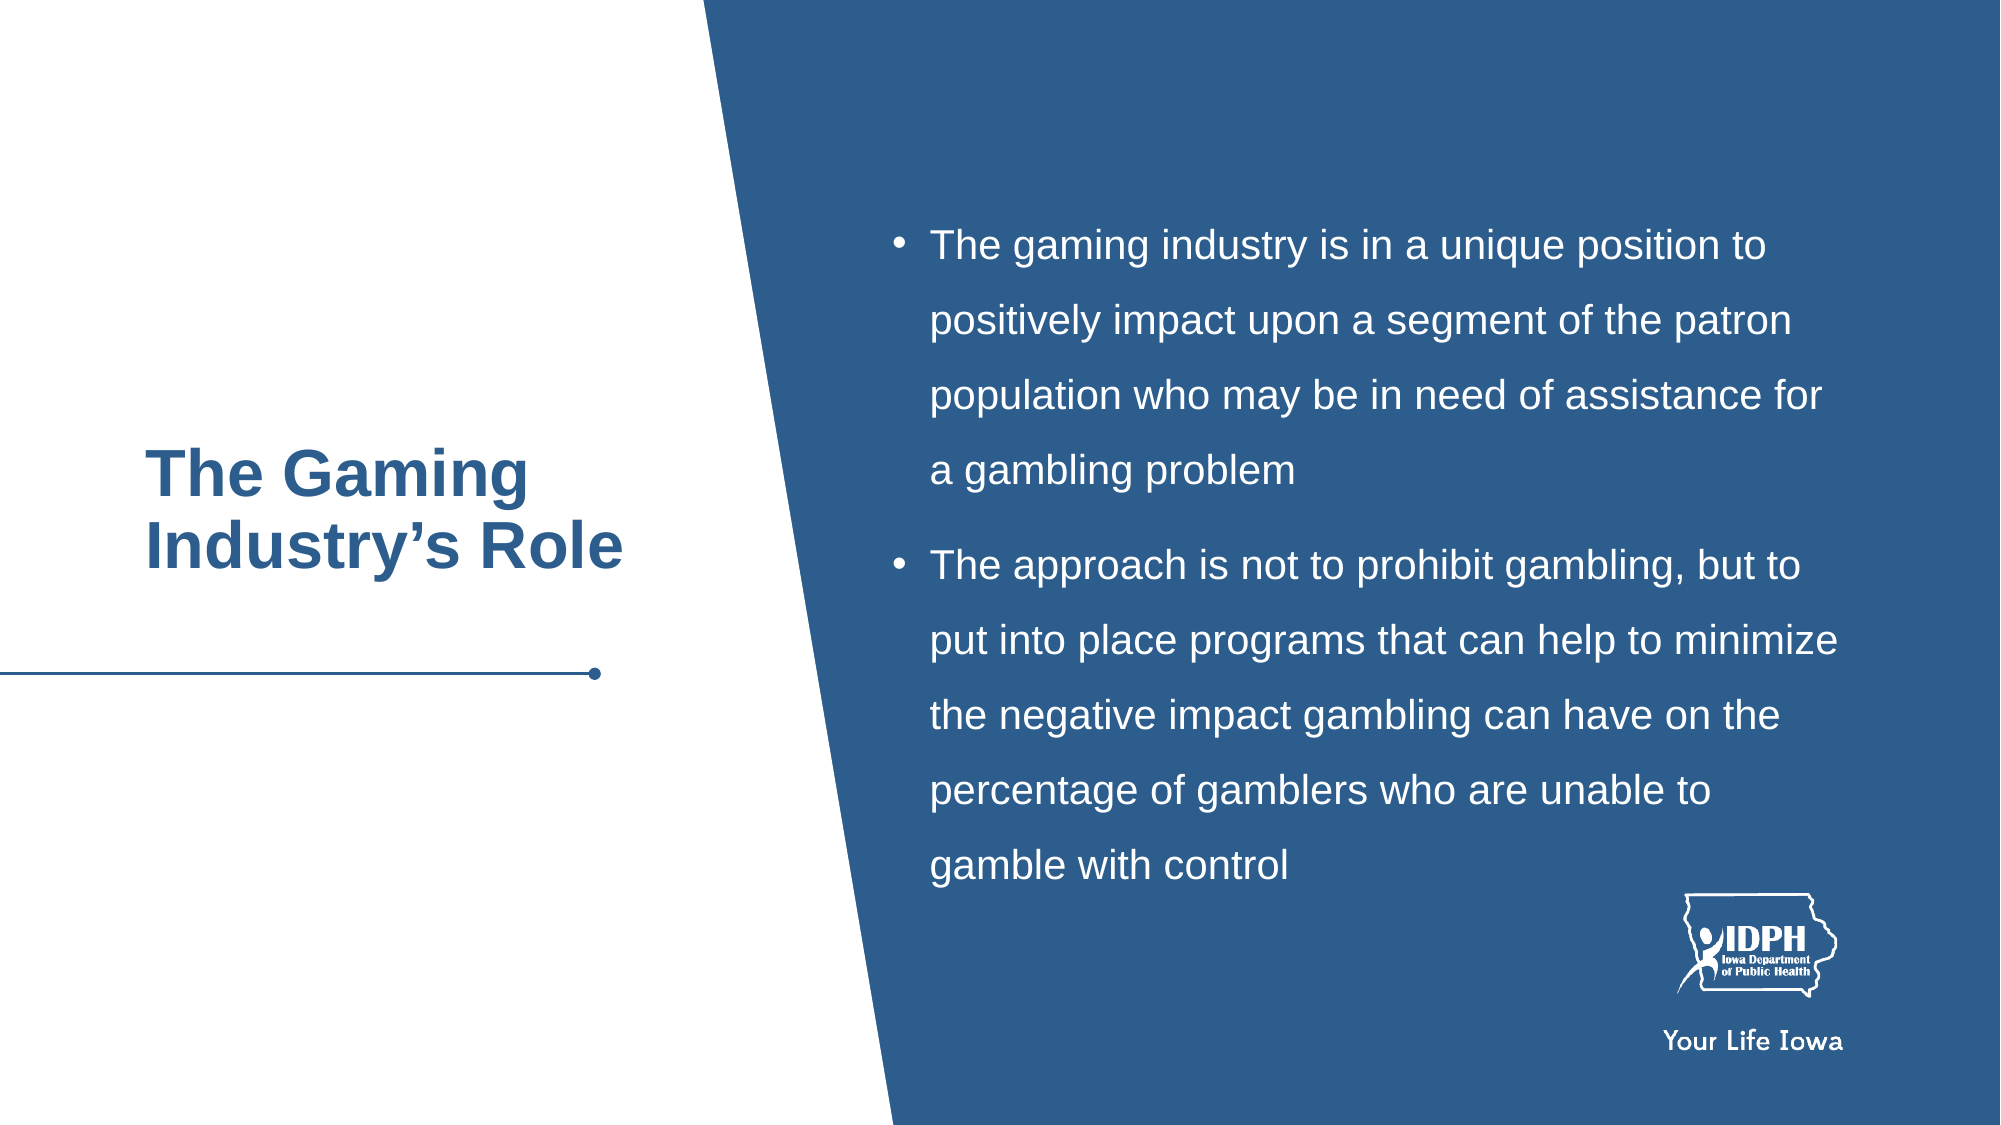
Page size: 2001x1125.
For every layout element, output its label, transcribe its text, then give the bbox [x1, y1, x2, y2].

picture [1614, 823, 1890, 1099]
list The gaming industry is in a unique position to positively impact upon a segment of the patron population who may be in need of assistance for a gambling problem The approach is not to prohibit gambling, but to put into place programs that can help to minimize the negative impact gambling can have on the percentage of gamblers who are unable to gamble with control [877, 236, 1873, 845]
subtitle The Gaming Industry’s Role [130, 431, 755, 611]
